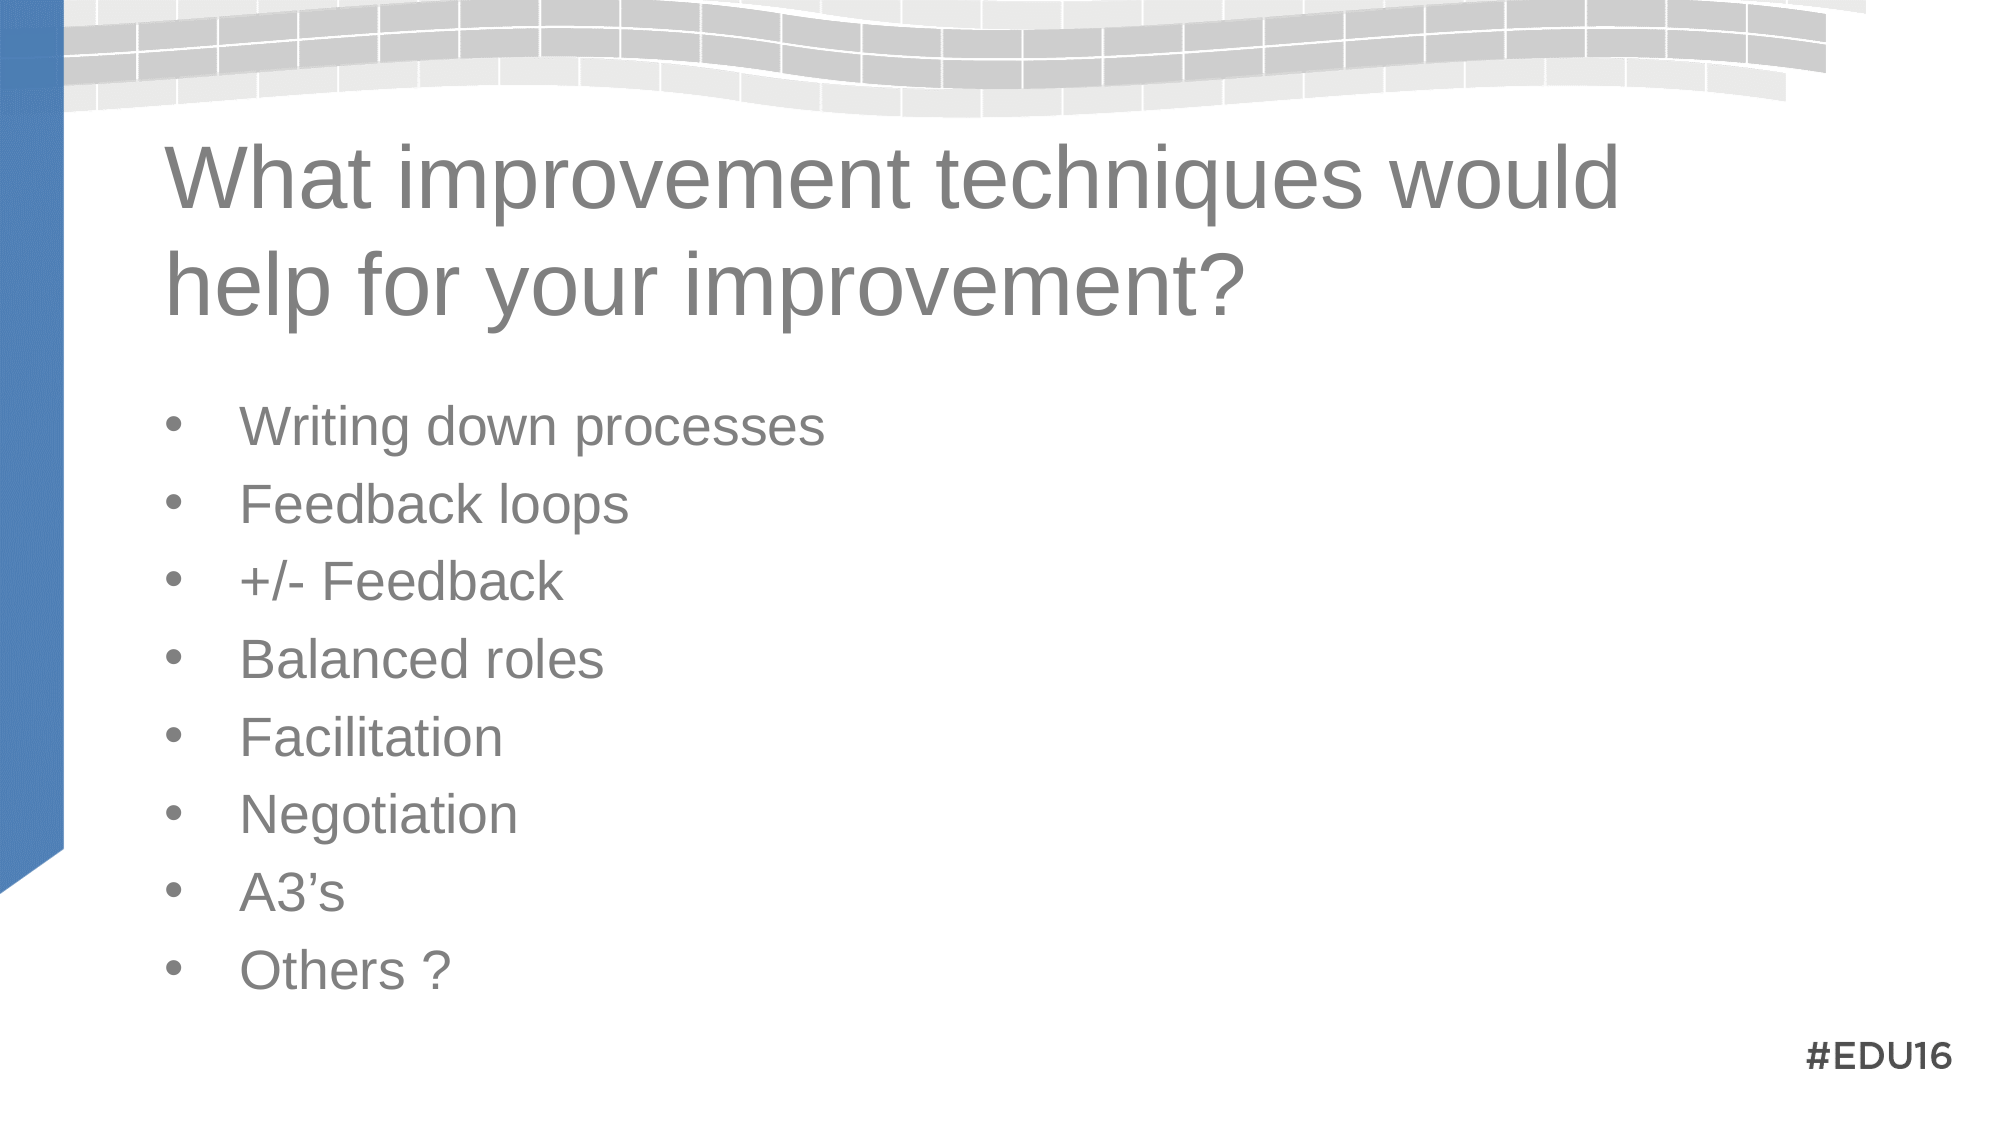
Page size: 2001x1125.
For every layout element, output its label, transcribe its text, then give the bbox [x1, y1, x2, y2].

list Writing down processes Feedback loops +/- Feedback Balanced roles Facilitation Negotiation A3’s Others ? [150, 382, 954, 1125]
title What improvement techniques would help for your improvement? [150, 112, 1767, 233]
picture [0, 0, 2001, 1125]
